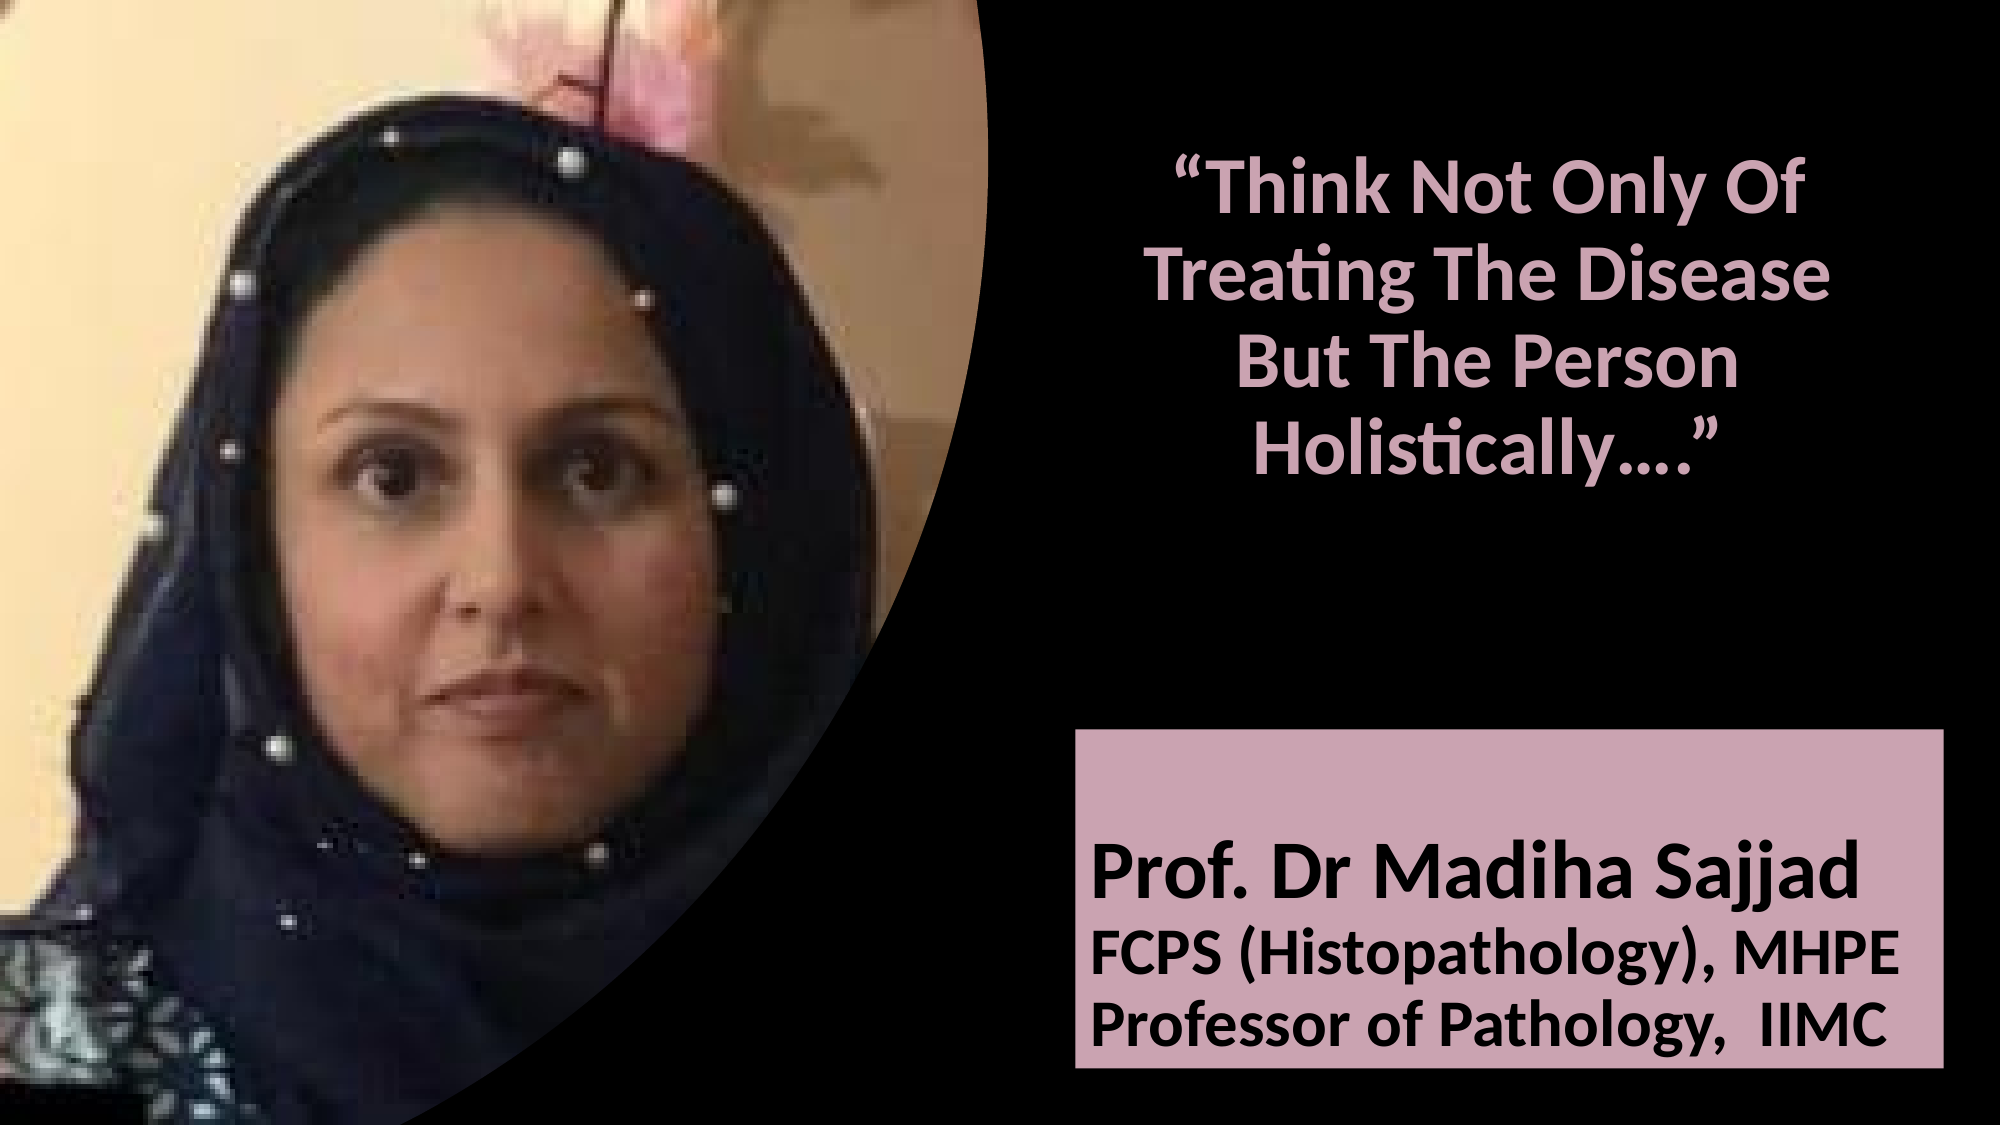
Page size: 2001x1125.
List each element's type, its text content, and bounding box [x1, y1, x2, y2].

picture [0, 0, 989, 1125]
title Prof. Dr Madiha Sajjad FCPS (Histopathology), MHPE Professor of Pathology, IIMC [1075, 729, 1944, 1069]
list “Think Not Only Of Treating The Disease But The Person Holistically….” [1127, 135, 1849, 507]
